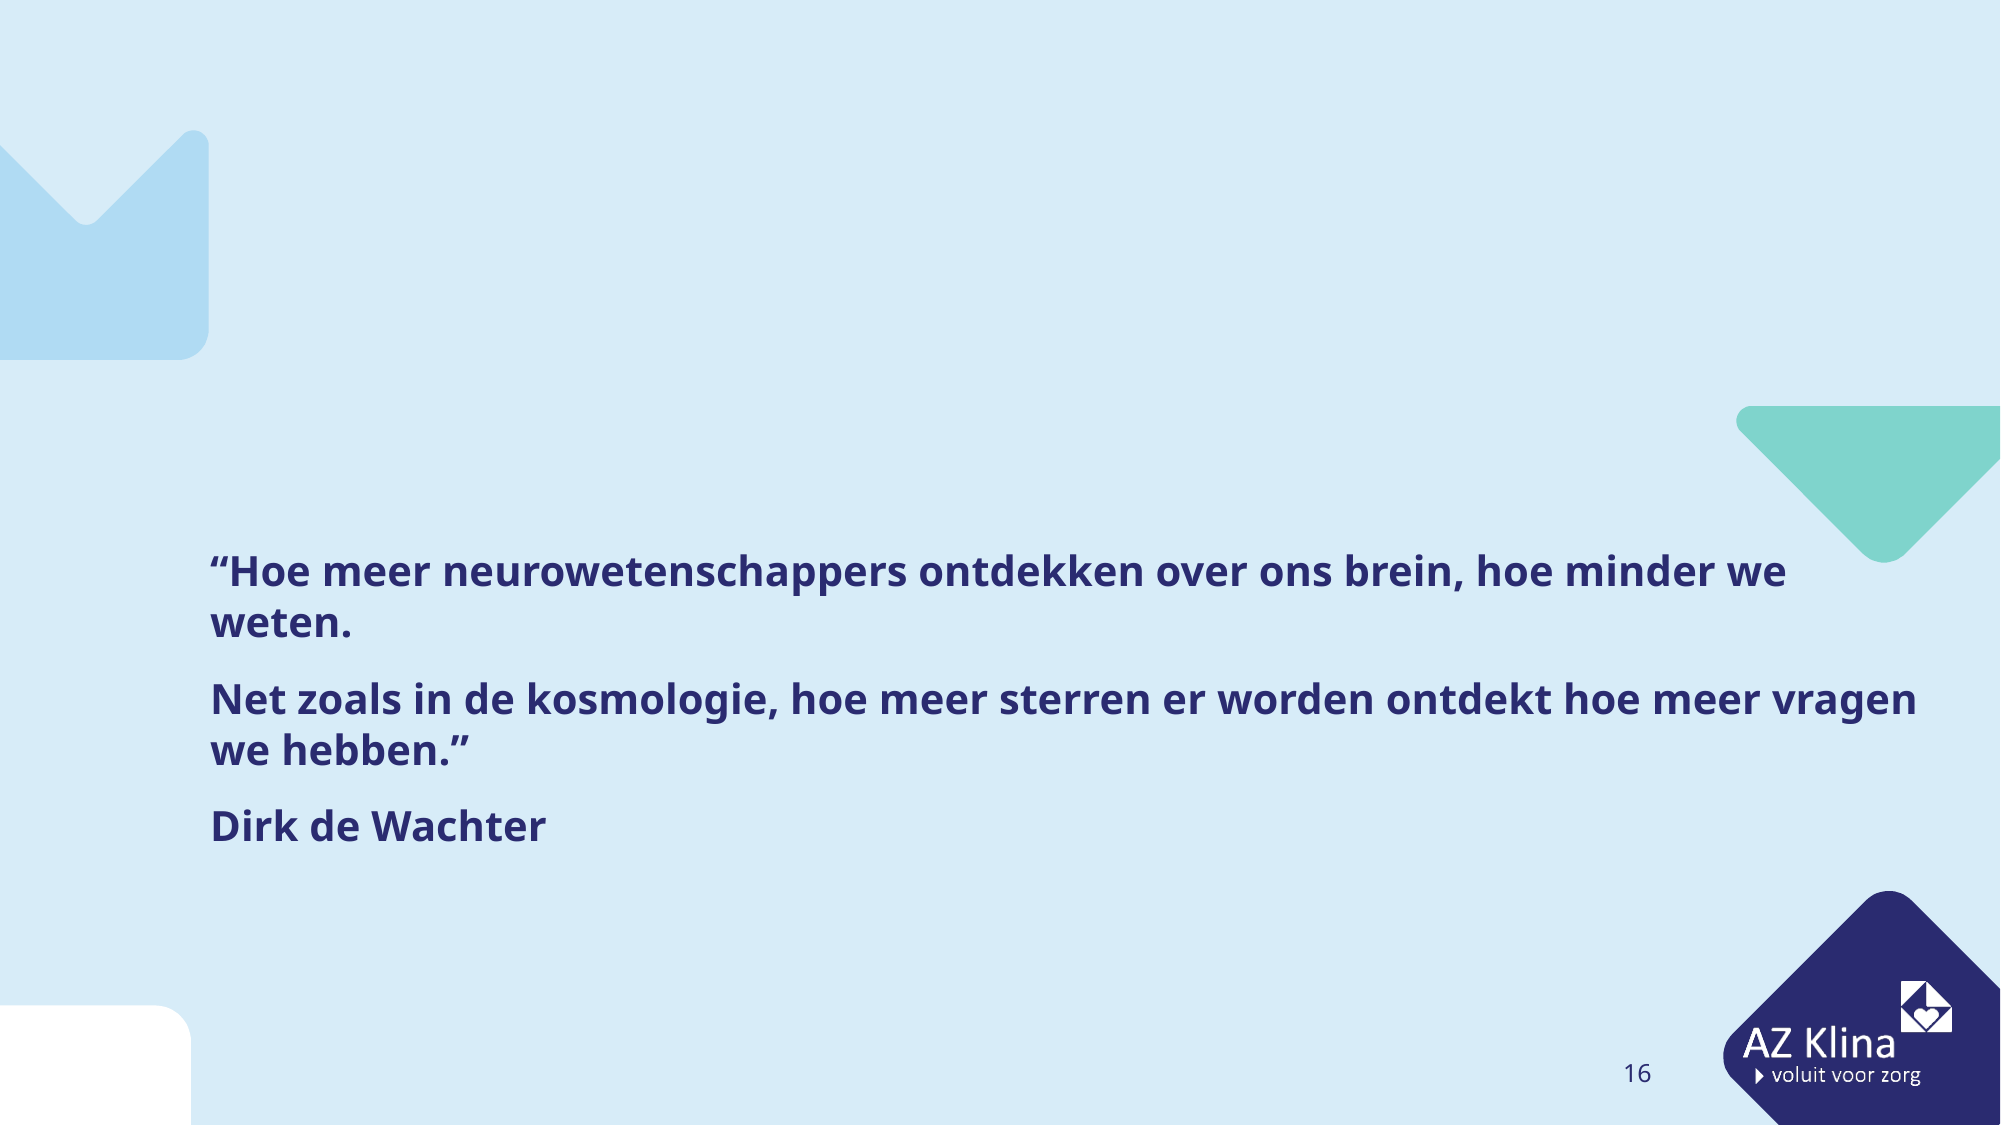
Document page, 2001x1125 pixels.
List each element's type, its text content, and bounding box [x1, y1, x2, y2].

slide_number 16 [1412, 1042, 1863, 1103]
text_box “Hoe meer neurowetenschappers ontdekken over ons brein, hoe minder we weten. Net zoals in de kosmologie, hoe meer sterren er worden ontdekt hoe meer vragen we hebben.” Dirk de Wachter [195, 538, 1947, 1103]
picture [1947, 981, 1952, 1086]
